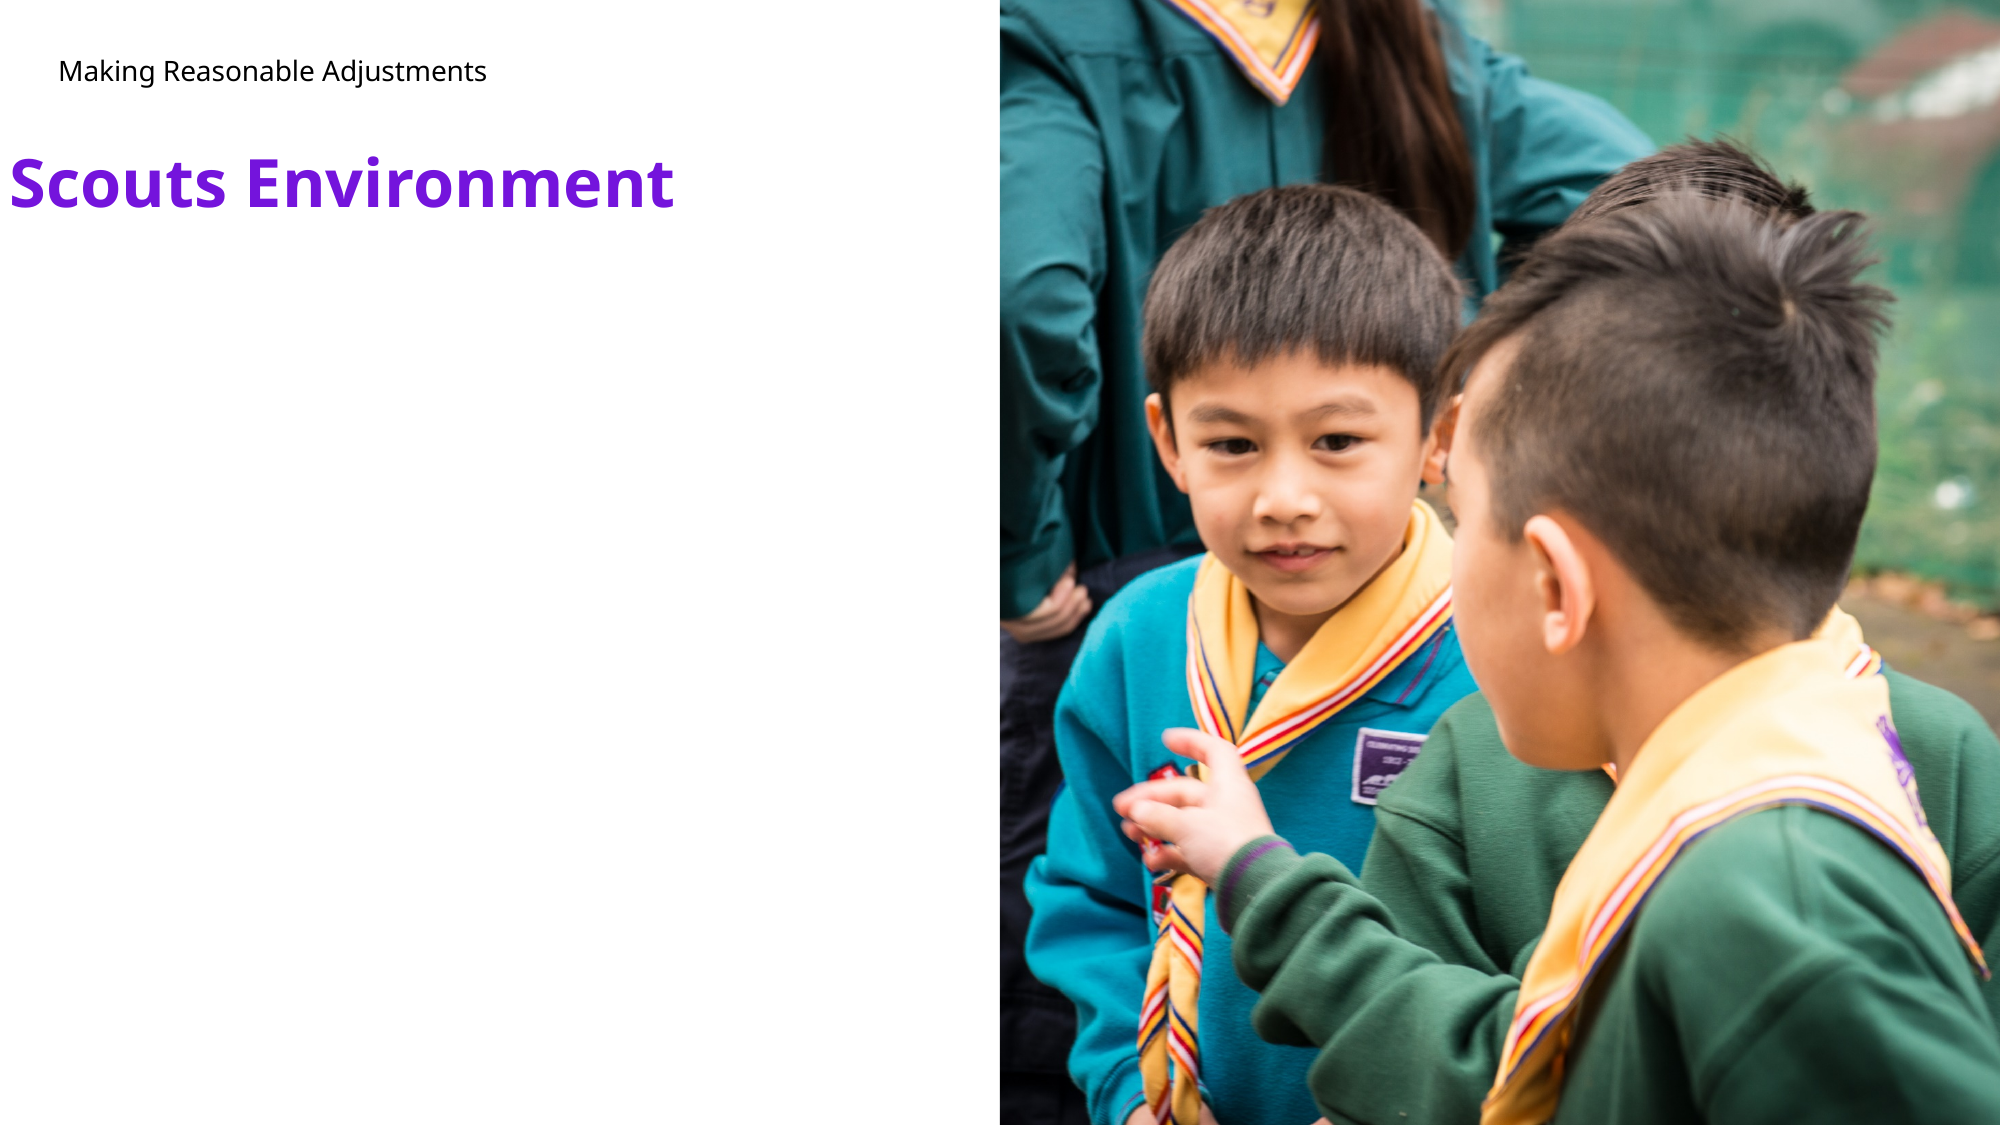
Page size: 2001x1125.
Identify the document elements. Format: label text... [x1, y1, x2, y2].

picture [999, 0, 2000, 1125]
text_box Scouts Environment [9, 141, 994, 880]
title Making Reasonable Adjustments [56, 53, 994, 88]
